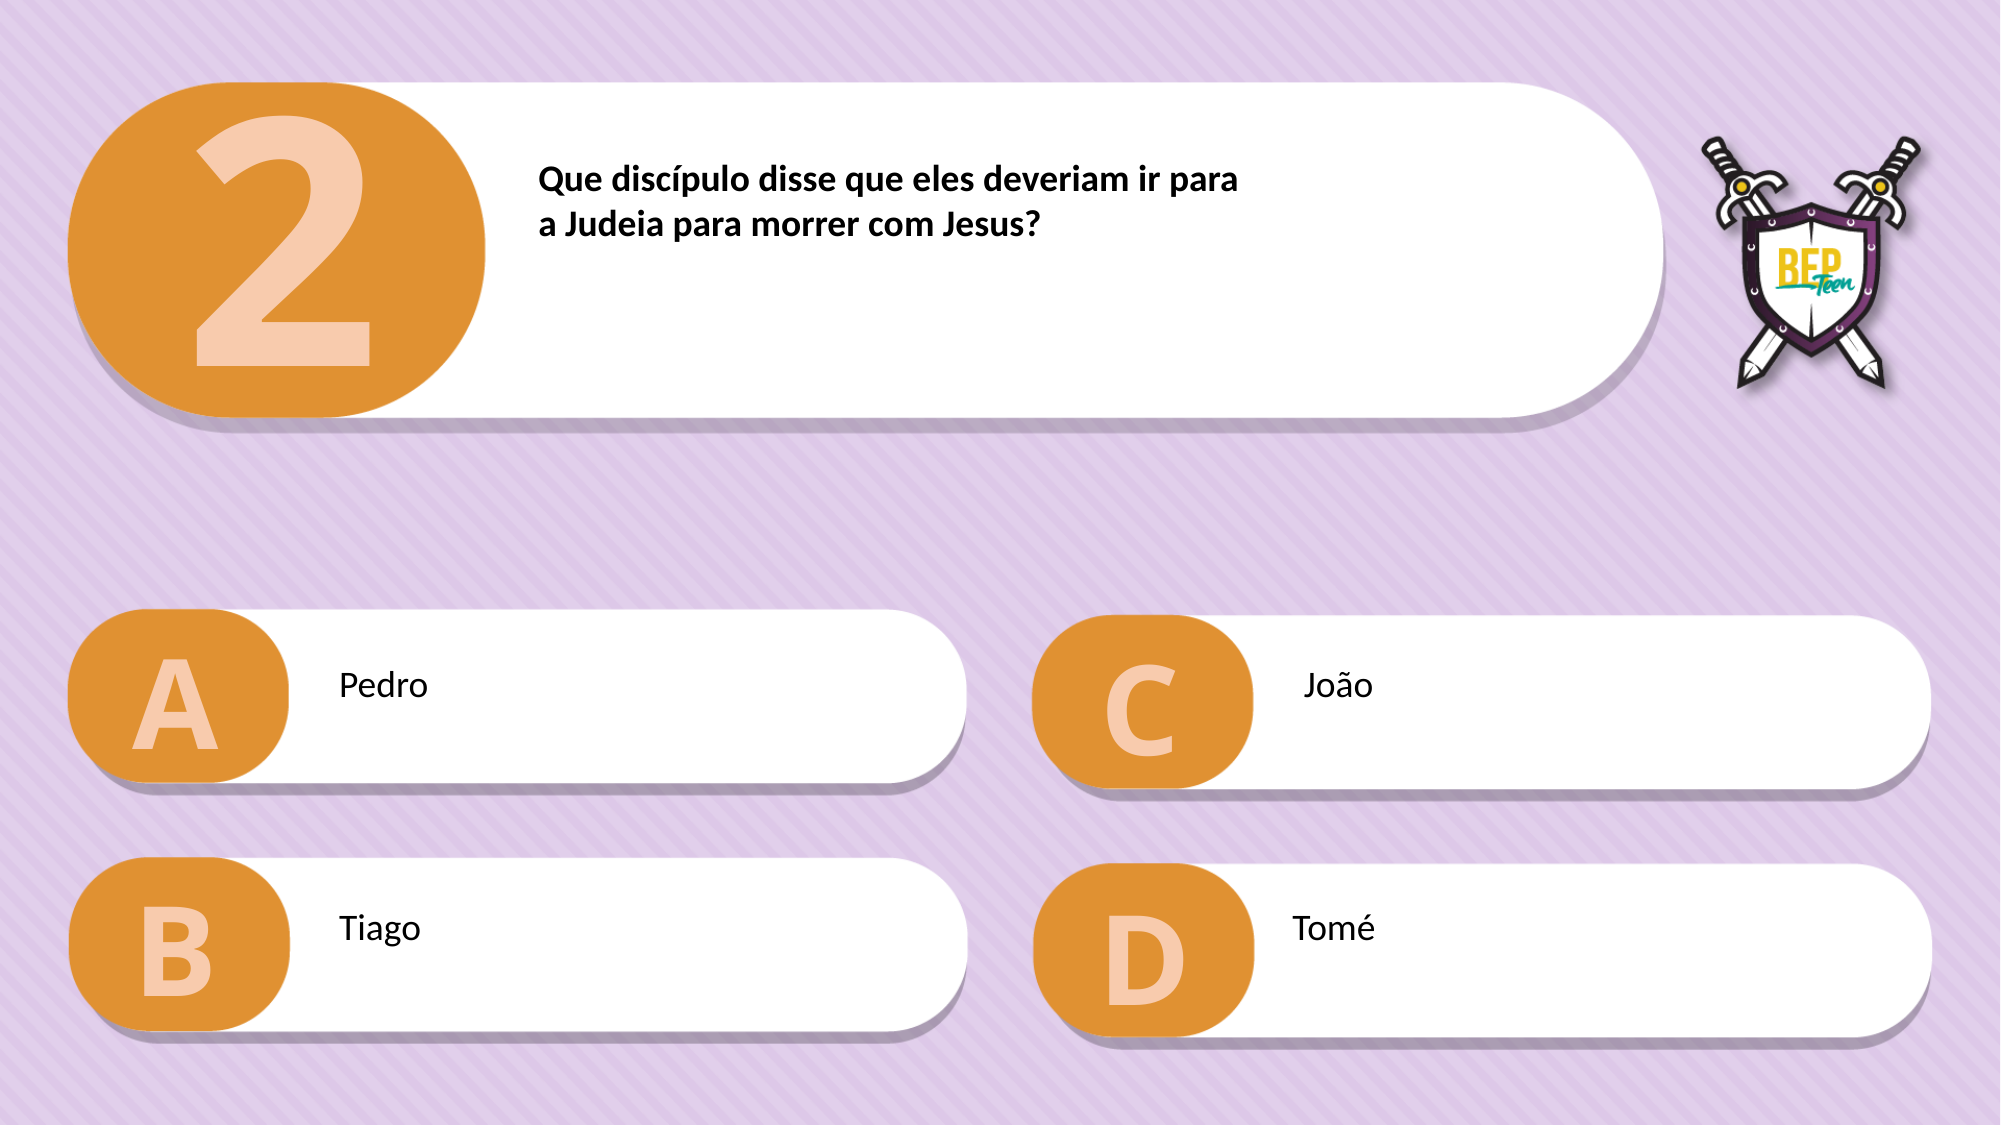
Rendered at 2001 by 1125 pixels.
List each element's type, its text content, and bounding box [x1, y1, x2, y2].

text_box João [1289, 653, 1801, 713]
text_box C [1071, 622, 1210, 788]
text_box Que discípulo disse que eles deveriam ir para a Judeia para morrer com Jesus? [523, 146, 1545, 251]
text_box Tiago [324, 895, 915, 956]
text_box Tomé [1277, 895, 1882, 956]
text_box A [106, 616, 245, 782]
text_box 2 [168, 13, 308, 443]
text_box Pedro [324, 653, 878, 713]
text_box D [1075, 872, 1214, 1038]
picture [0, 0, 2001, 1125]
text_box B [106, 864, 245, 1029]
